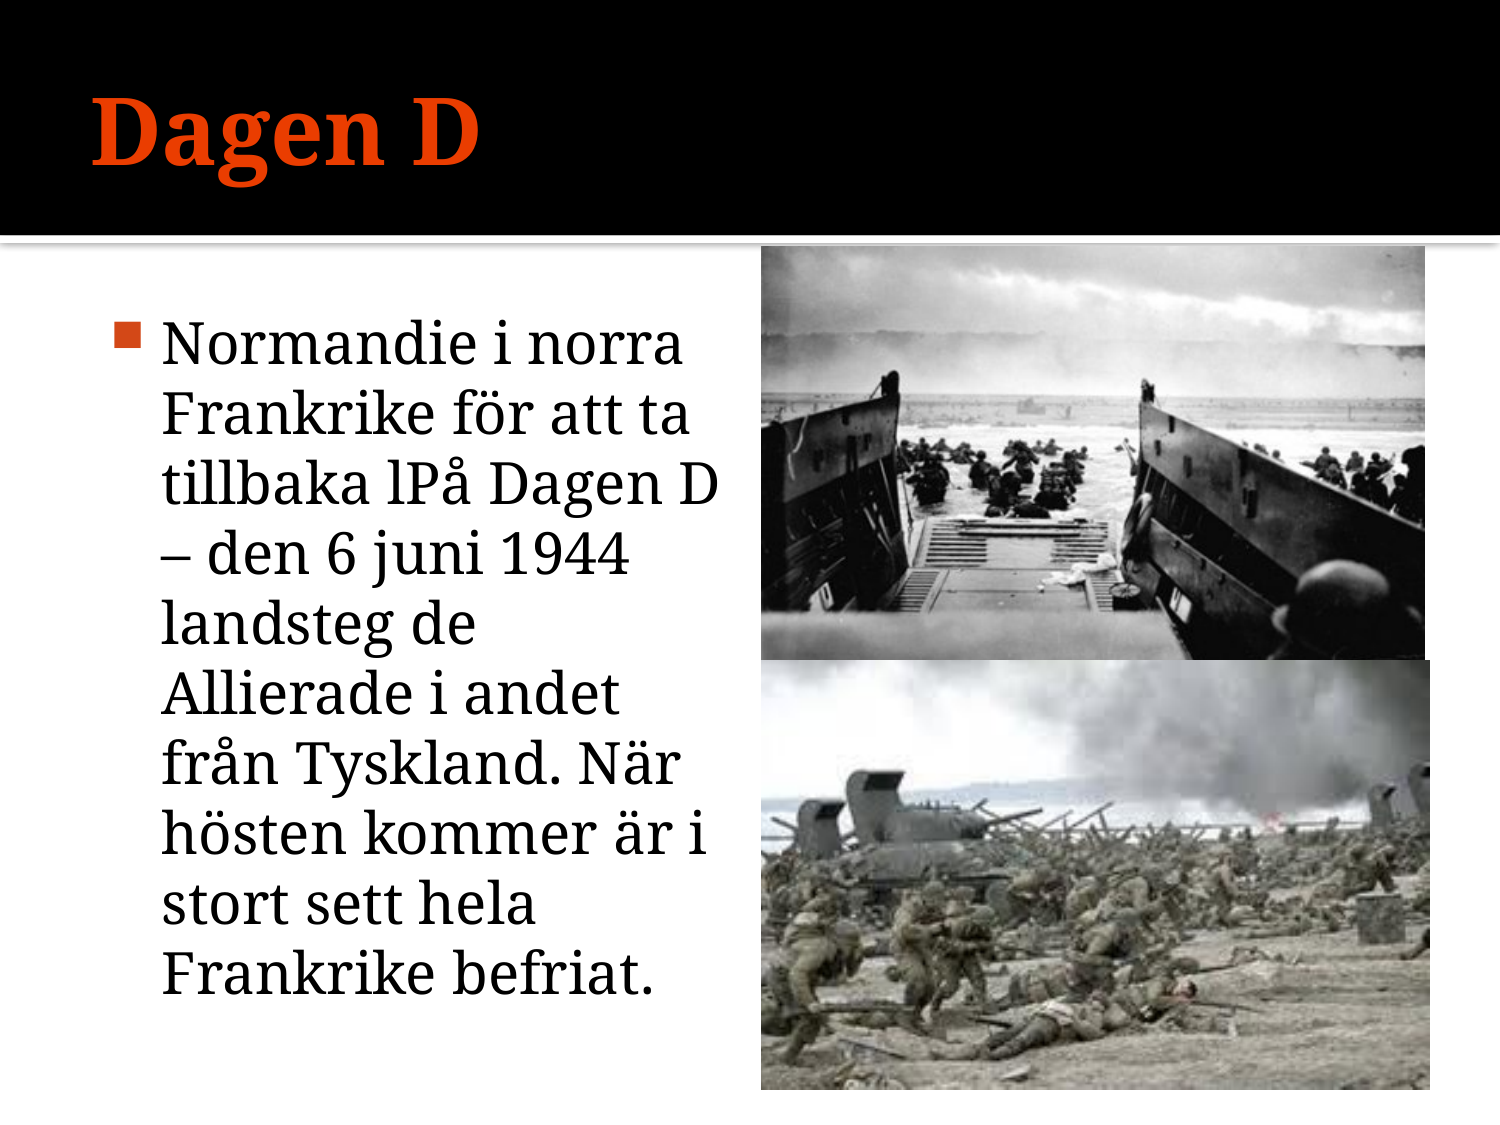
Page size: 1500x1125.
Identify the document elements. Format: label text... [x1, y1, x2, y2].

list Normandie i norra Frankrike för att ta tillbaka lPå Dagen D – den 6 juni 1944 landsteg de Allierade i andet från Tyskland. När hösten kommer är i stort sett hela Frankrike befriat. [75, 290, 738, 1050]
title Dagen D [75, 24, 1425, 231]
picture [761, 660, 1430, 1090]
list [761, 246, 1425, 659]
